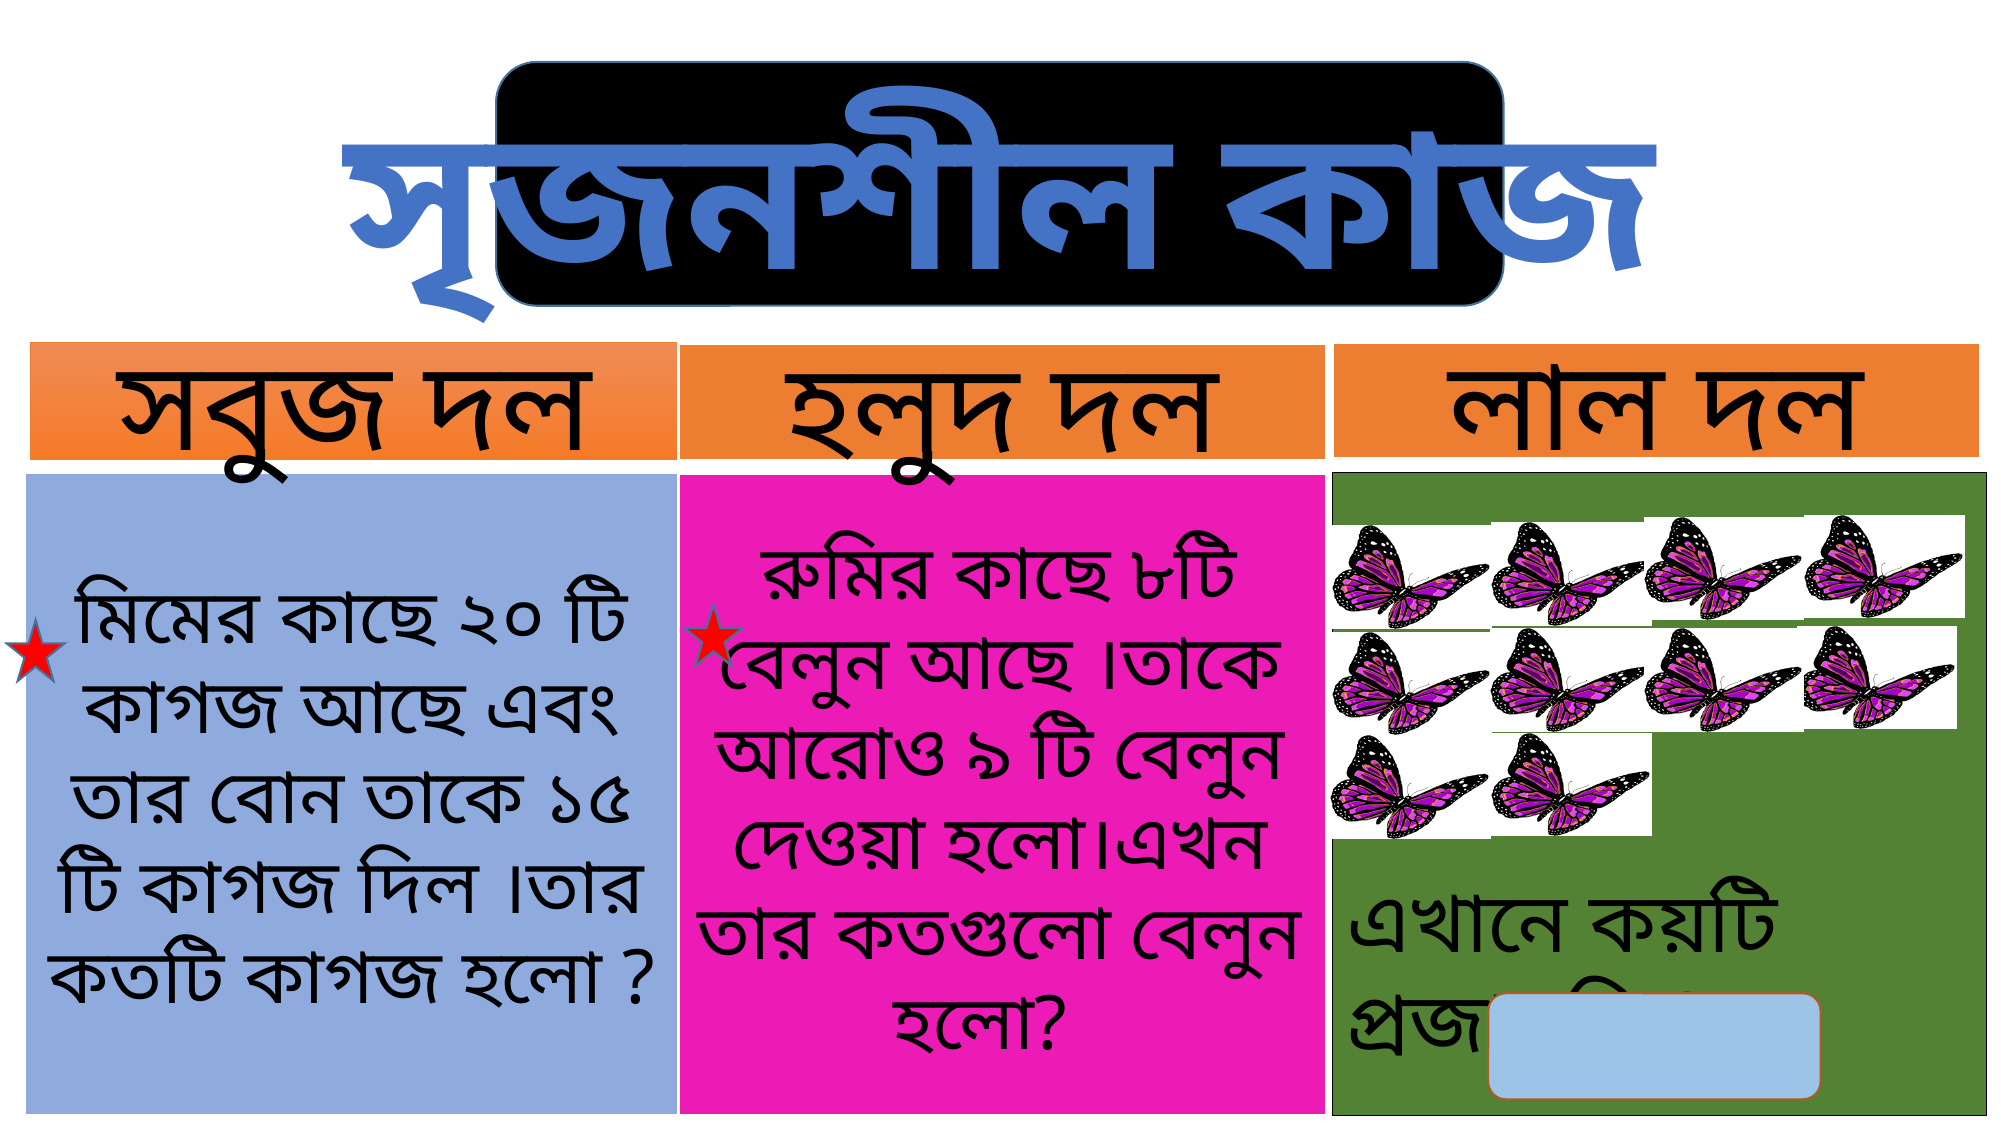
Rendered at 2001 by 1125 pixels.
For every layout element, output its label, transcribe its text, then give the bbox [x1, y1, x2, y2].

text_box হলুদ দল [677, 342, 1328, 462]
text_box মিমের কাছে ২০ টি কাগজ আছে এবং তার বোন তাকে ১৫ টি কাগজ দিল ।তার কতটি কাগজ হলো ? [23, 471, 680, 1117]
text_box [681, 600, 746, 669]
text_box [1332, 472, 1987, 861]
text_box সৃজনশীল কাজ [330, 61, 1670, 317]
text_box এখানে কয়টি প্রজাপতি ? [1332, 861, 2000, 1076]
text_box সবুজ দল [30, 342, 677, 460]
text_box রুমির কাছে ৮টি বেলুন আছে ।তাকে আরোও ৯ টি বেলুন দেওয়া হলো।এখন তার কতগুলো বেলুন হলো? [680, 472, 1328, 1117]
text_box [3, 616, 68, 684]
text_box [1332, 1076, 1987, 1116]
text_box [1487, 992, 1822, 1101]
text_box লাল দল [1331, 341, 1982, 461]
picture [1330, 515, 1965, 839]
